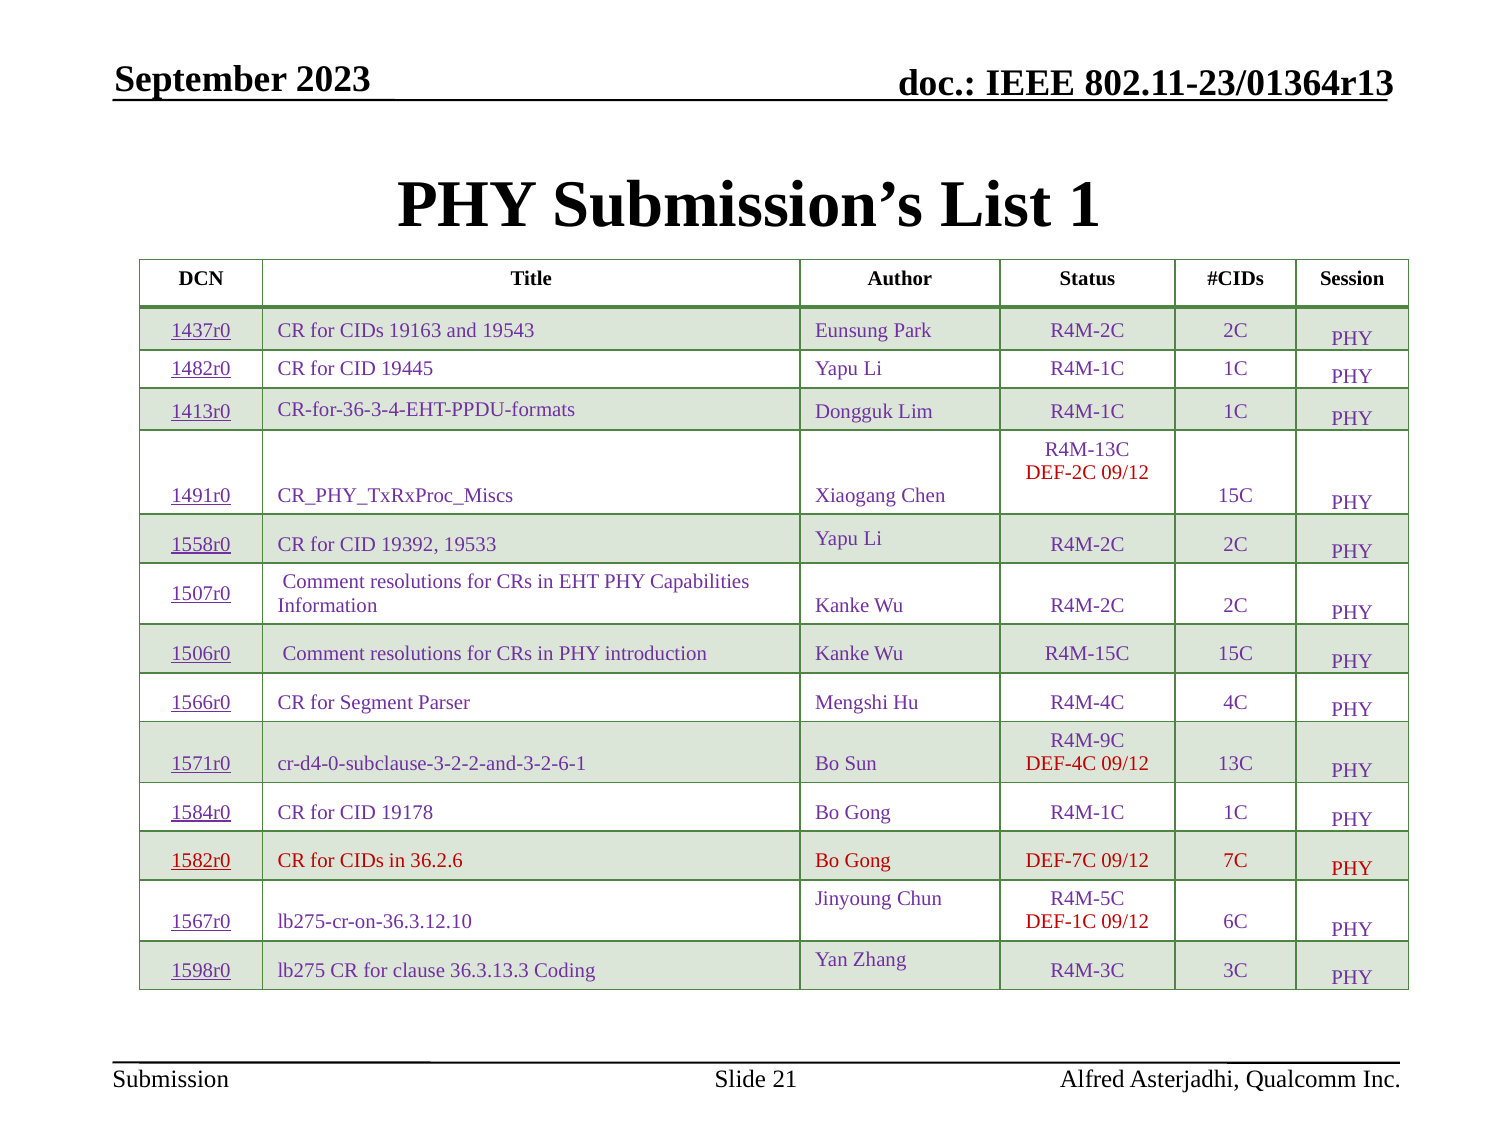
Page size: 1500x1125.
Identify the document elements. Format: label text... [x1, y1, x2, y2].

table_cell 1558r0 [140, 515, 262, 562]
table_cell 1413r0 [140, 389, 262, 429]
table_cell Kanke Wu [801, 564, 999, 623]
table_cell 1566r0 [140, 674, 262, 721]
table_cell PHY [1297, 515, 1408, 562]
table_cell 1598r0 [140, 942, 262, 989]
table_cell PHY [1297, 309, 1408, 349]
table_header Title [263, 260, 799, 305]
table_cell Eunsung Park [801, 309, 999, 349]
table_cell Bo Gong [801, 783, 999, 830]
table_cell CR for CID 19178 [263, 783, 799, 830]
table_cell 2C [1176, 309, 1295, 349]
table_cell Kanke Wu [801, 625, 999, 672]
table_cell R4M-2C [1001, 515, 1174, 562]
table_cell 1506r0 [140, 625, 262, 672]
table_header Session [1297, 260, 1408, 305]
table_cell 1482r0 [140, 351, 262, 387]
table_cell Dongguk Lim [801, 389, 999, 429]
table_cell PHY [1297, 389, 1408, 429]
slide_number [114, 54, 423, 100]
table_cell Comment resolutions for CRs in EHT PHY Capabilities Information [263, 564, 799, 623]
table_cell PHY [1297, 625, 1408, 672]
table_cell PHY [1297, 564, 1408, 623]
table_cell 13C [1176, 722, 1295, 782]
table_cell R4M-1C [1001, 351, 1174, 387]
table_cell PHY [1297, 783, 1408, 830]
slide_number Slide 21 [712, 1061, 800, 1123]
table_cell R4M-5C DEF-1C 09/12 [1001, 881, 1174, 940]
table_cell CR-for-36-3-4-EHT-PPDU-formats [263, 389, 799, 429]
table_cell lb275 CR for clause 36.3.13.3 Coding [263, 942, 799, 989]
table_header Status [1001, 260, 1174, 305]
table_cell 7C [1176, 832, 1295, 879]
table_cell PHY [1297, 722, 1408, 782]
table_cell Yan Zhang [801, 942, 999, 989]
table_cell R4M-1C [1001, 783, 1174, 830]
table_cell R4M-2C [1001, 309, 1174, 349]
table_cell 2C [1176, 515, 1295, 562]
table_cell CR for Segment Parser [263, 674, 799, 721]
table_cell 1C [1176, 389, 1295, 429]
table_cell Xiaogang Chen [801, 431, 999, 513]
table_cell Mengshi Hu [801, 674, 999, 721]
table_cell Jinyoung Chun [801, 881, 999, 940]
table_cell 1507r0 [140, 564, 262, 623]
table_cell R4M-1C [1001, 389, 1174, 429]
table_cell 15C [1176, 625, 1295, 672]
table_cell 4C [1176, 674, 1295, 721]
table_cell 6C [1176, 881, 1295, 940]
table_cell R4M-3C [1001, 942, 1174, 989]
table_cell 1567r0 [140, 881, 262, 940]
table_cell Comment resolutions for CRs in PHY introduction [263, 625, 799, 672]
table_cell lb275-cr-on-36.3.12.10 [263, 881, 799, 940]
table_header #CIDs [1176, 260, 1295, 305]
table_cell 1571r0 [140, 722, 262, 782]
table_cell CR for CIDs 19163 and 19543 [263, 309, 799, 349]
table_cell Bo Sun [801, 722, 999, 782]
table_cell CR for CID 19445 [263, 351, 799, 387]
table_cell PHY [1297, 881, 1408, 940]
table_cell 2C [1176, 564, 1295, 623]
table_cell CR for CIDs in 36.2.6 [263, 832, 799, 879]
table_cell DEF-7C 09/12 [1001, 832, 1174, 879]
table_header DCN [140, 260, 262, 305]
table_cell 3C [1176, 942, 1295, 989]
table_cell cr-d4-0-subclause-3-2-2-and-3-2-6-1 [263, 722, 799, 782]
table_cell R4M-2C [1001, 564, 1174, 623]
table_cell PHY [1297, 351, 1408, 387]
table_header Author [801, 260, 999, 305]
table_cell CR_PHY_TxRxProc_Miscs [263, 431, 799, 513]
table_cell R4M-9C DEF-4C 09/12 [1001, 722, 1174, 782]
table_cell PHY [1297, 431, 1408, 513]
table_cell R4M-4C [1001, 674, 1174, 721]
table_cell Bo Gong [801, 832, 999, 879]
table_cell 15C [1176, 431, 1295, 513]
table_cell 1C [1176, 351, 1295, 387]
table_cell PHY [1297, 942, 1408, 989]
table_cell R4M-15C [1001, 625, 1174, 672]
footer Alfred Asterjadhi, Qualcomm Inc. [878, 1061, 1402, 1093]
table_cell PHY [1297, 674, 1408, 721]
table_cell R4M-13C DEF-2C 09/12 [1001, 431, 1174, 513]
table_cell 1437r0 [140, 309, 262, 349]
table_cell Yapu Li [801, 351, 999, 387]
table_cell 1C [1176, 783, 1295, 830]
table_cell 1582r0 [140, 832, 262, 879]
table_cell 1491r0 [140, 431, 262, 513]
table_cell 1584r0 [140, 783, 262, 830]
table_cell Yapu Li [801, 515, 999, 562]
title PHY Submission’s List 1 [112, 112, 1388, 288]
table_cell PHY [1297, 832, 1408, 879]
table_cell CR for CID 19392, 19533 [263, 515, 799, 562]
